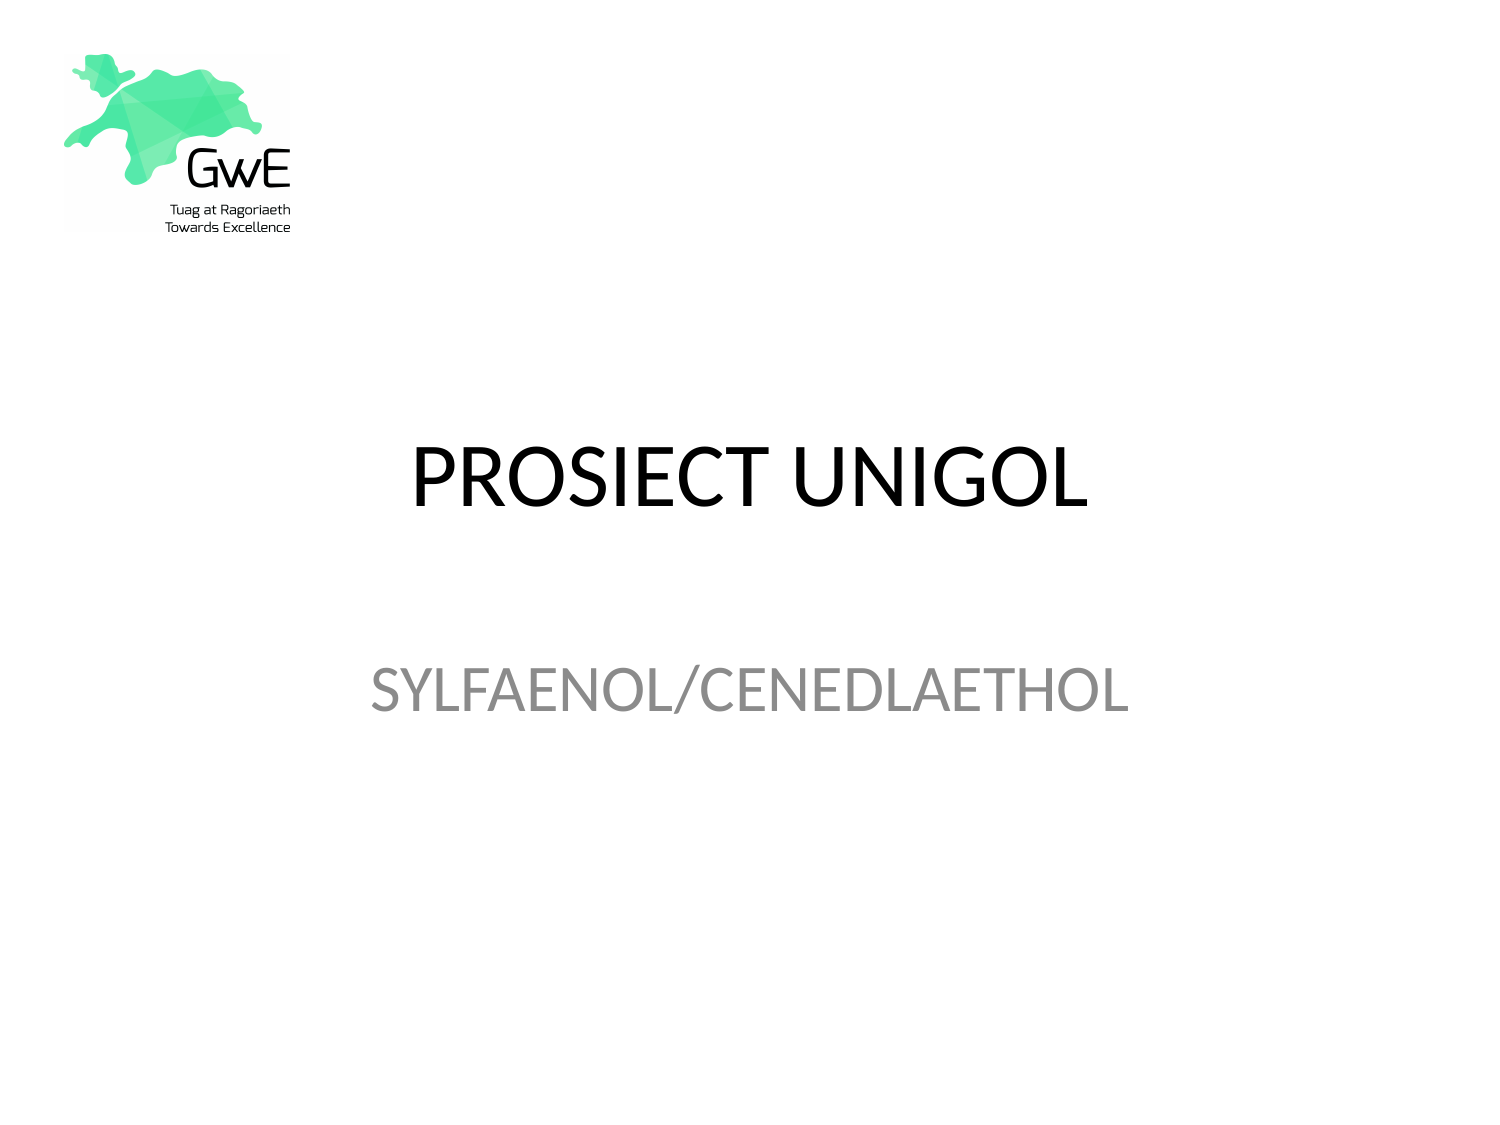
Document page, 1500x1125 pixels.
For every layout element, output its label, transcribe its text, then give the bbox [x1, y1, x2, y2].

picture [64, 54, 290, 232]
subtitle SYLFAENOL/CENEDLAETHOL [225, 637, 1275, 925]
title PROSIECT UNIGOL [112, 349, 1388, 591]
